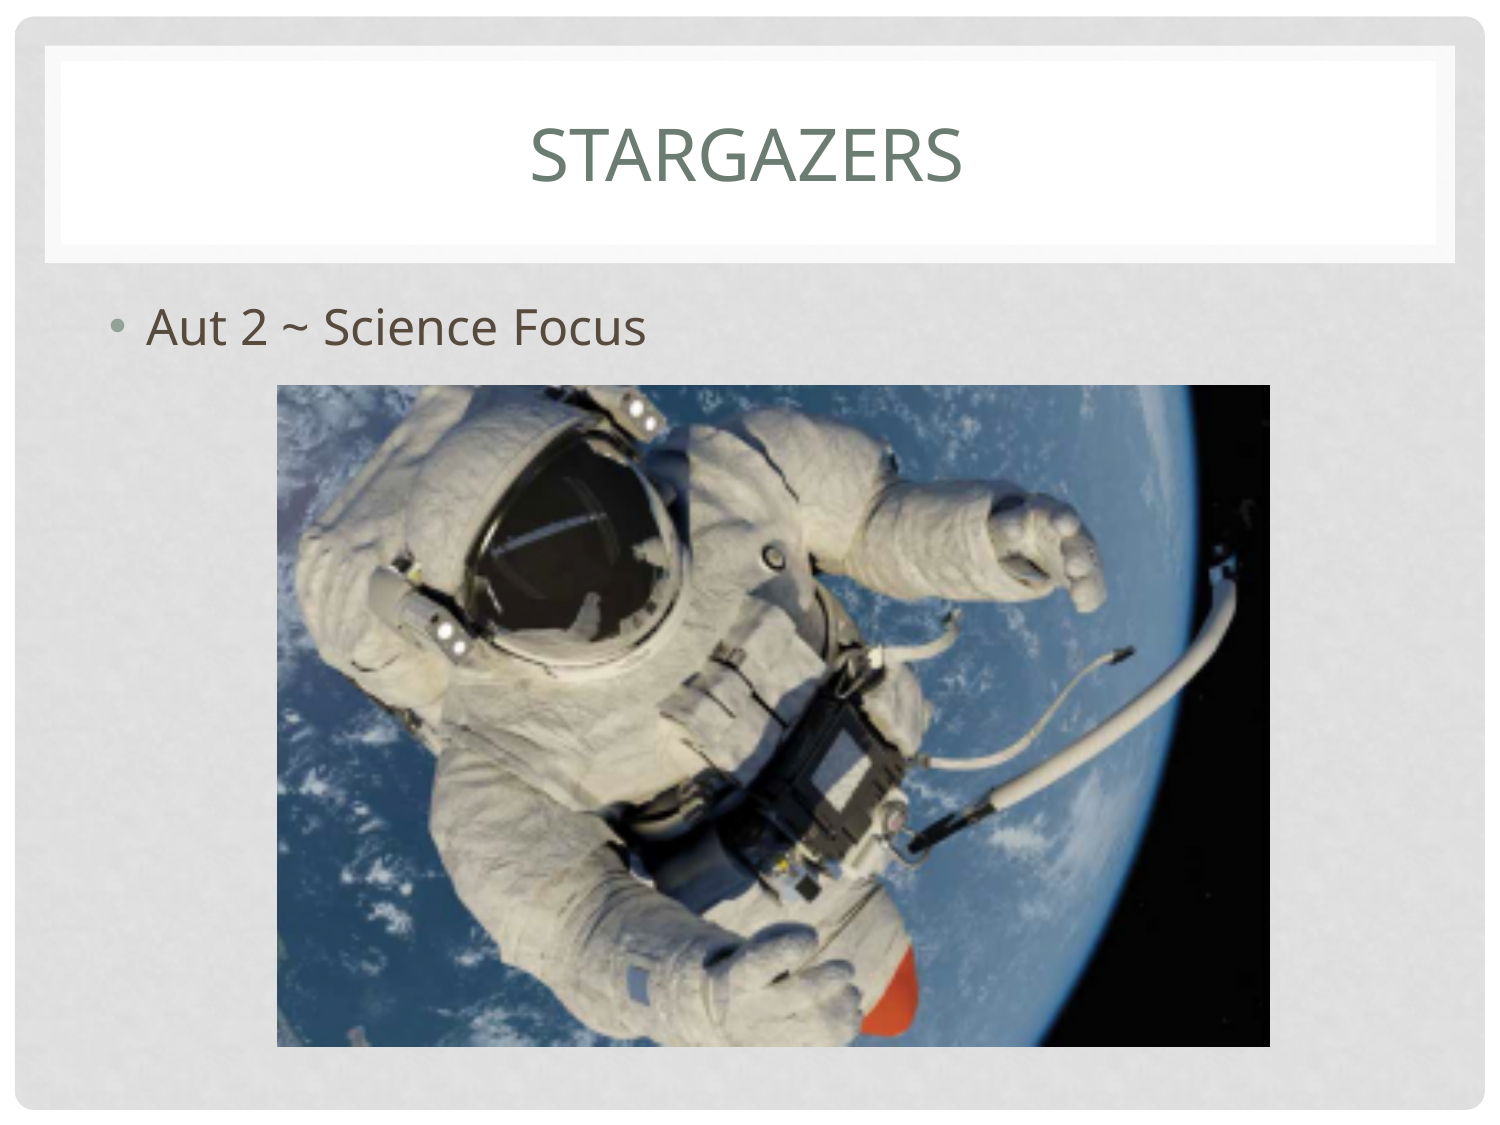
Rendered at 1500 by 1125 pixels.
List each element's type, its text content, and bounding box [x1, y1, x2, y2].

title STARGAZERS [69, 66, 1425, 238]
picture [14, 16, 1485, 1110]
list Aut 2 ~ Science Focus [75, 287, 1425, 1005]
